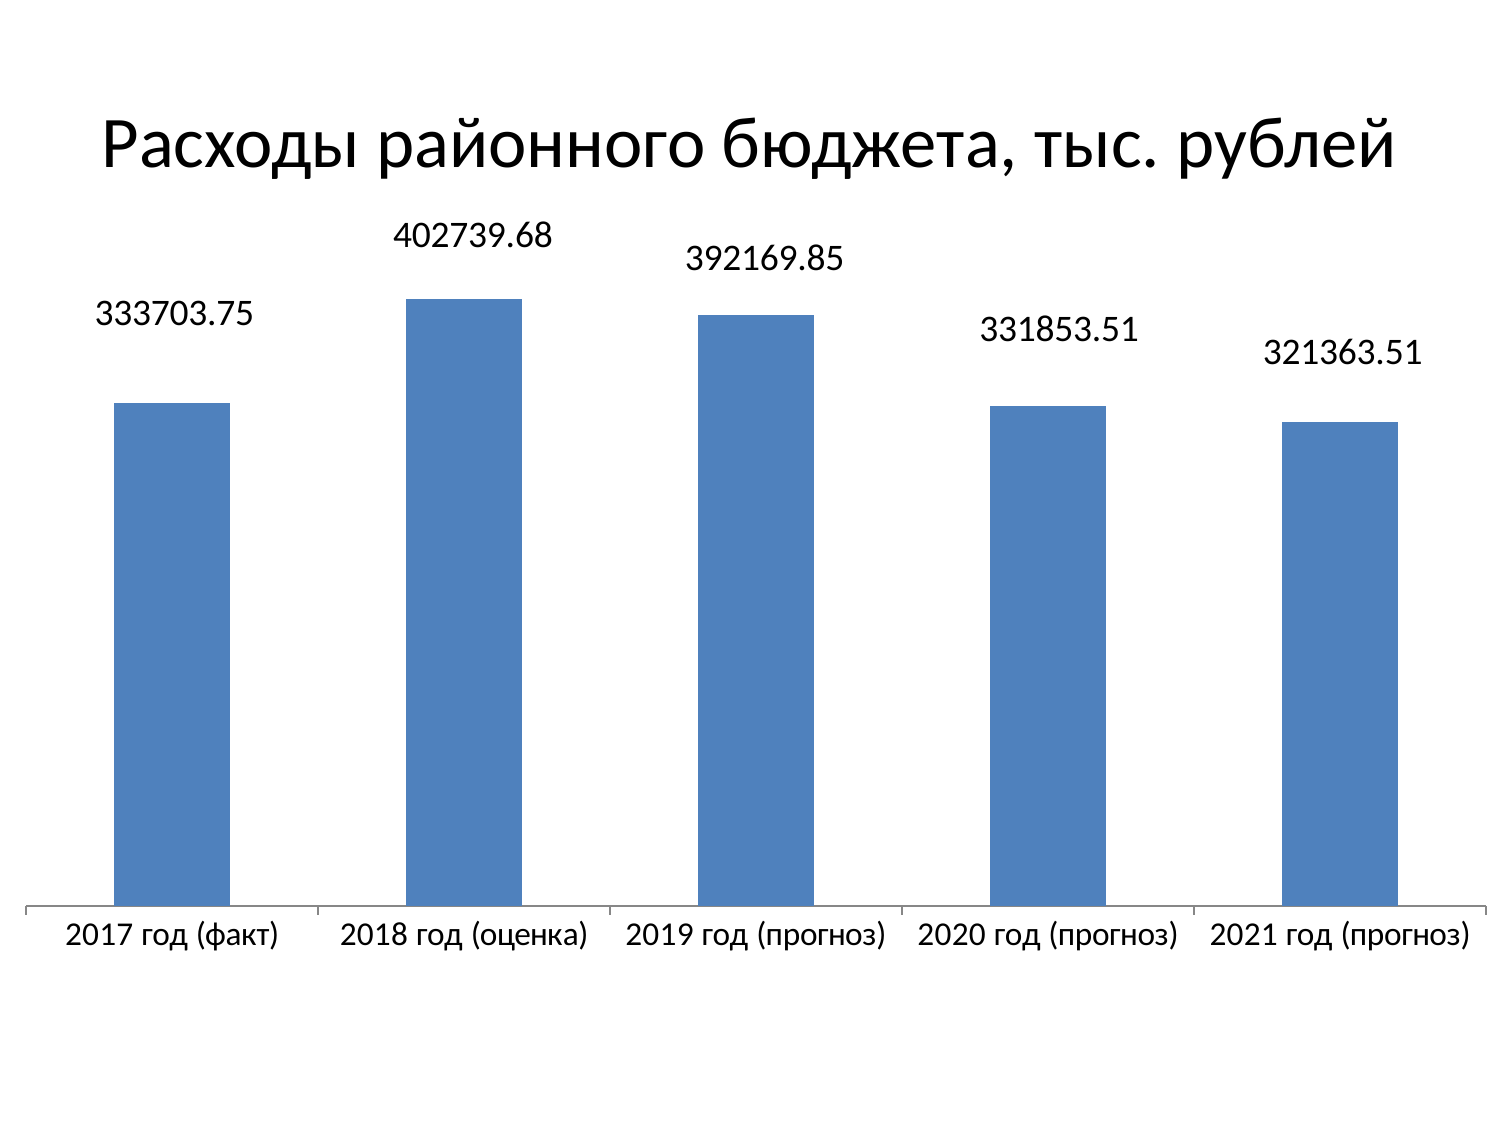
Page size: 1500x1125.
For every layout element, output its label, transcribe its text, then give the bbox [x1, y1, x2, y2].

title Расходы районного бюджета, тыс. рублей [75, 45, 1425, 174]
chart [0, 175, 1500, 1091]
